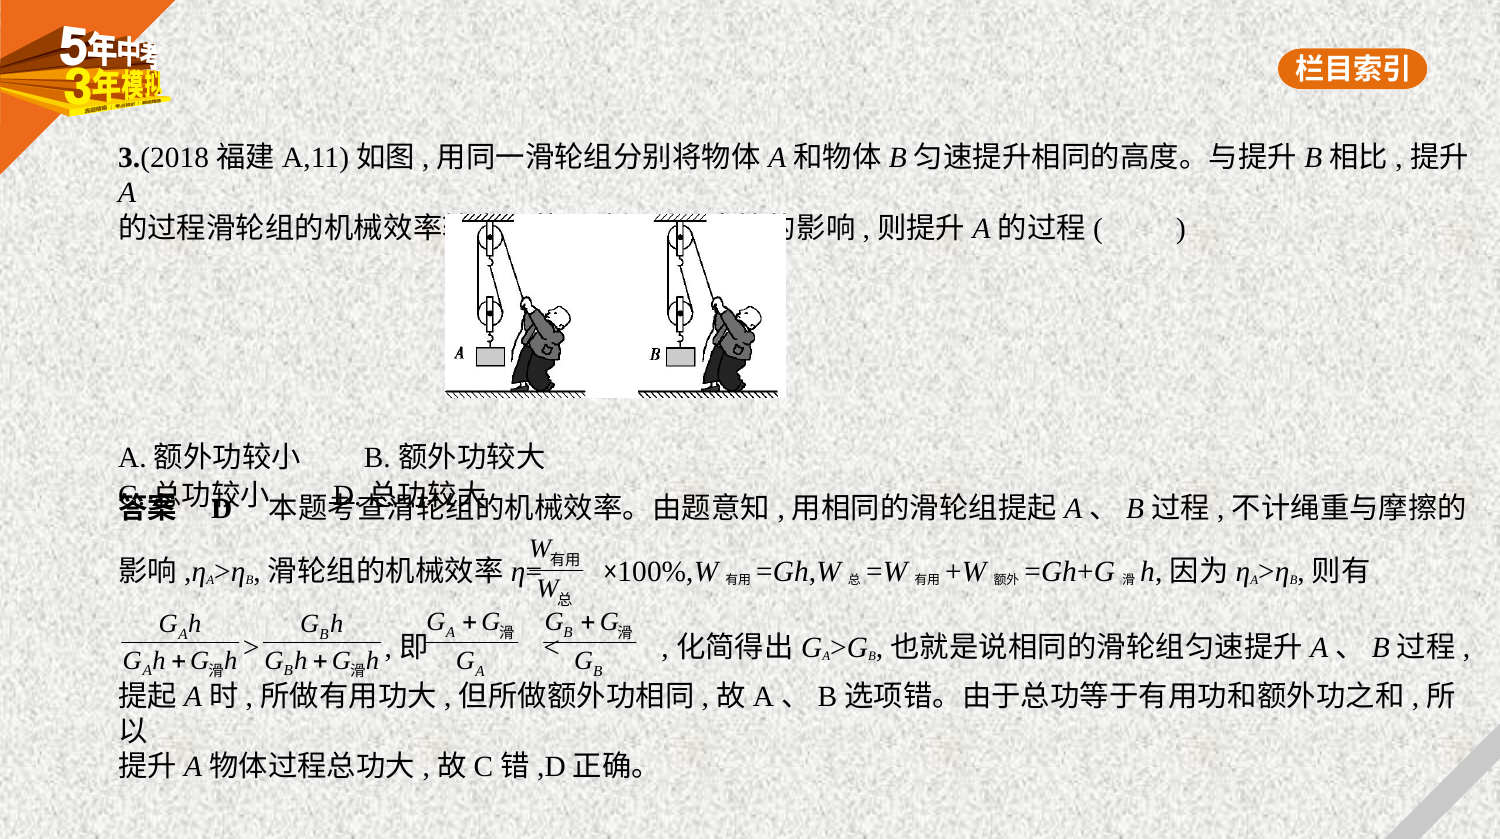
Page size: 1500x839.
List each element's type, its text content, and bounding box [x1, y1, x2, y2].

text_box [117, 489, 1483, 751]
picture [0, 0, 1500, 839]
text_box 3.(2018福建A,11)如图,用同一滑轮组分别将物体A和物体B匀速提升相同的高度。与提升B相比,提升A 的过程滑轮组的机械效率较大。若不计绳重与摩擦的影响,则提升A的过程( ) A.额外功较小 B.额外功较大 C.总功较小 D.总功较大 [118, 138, 1483, 488]
